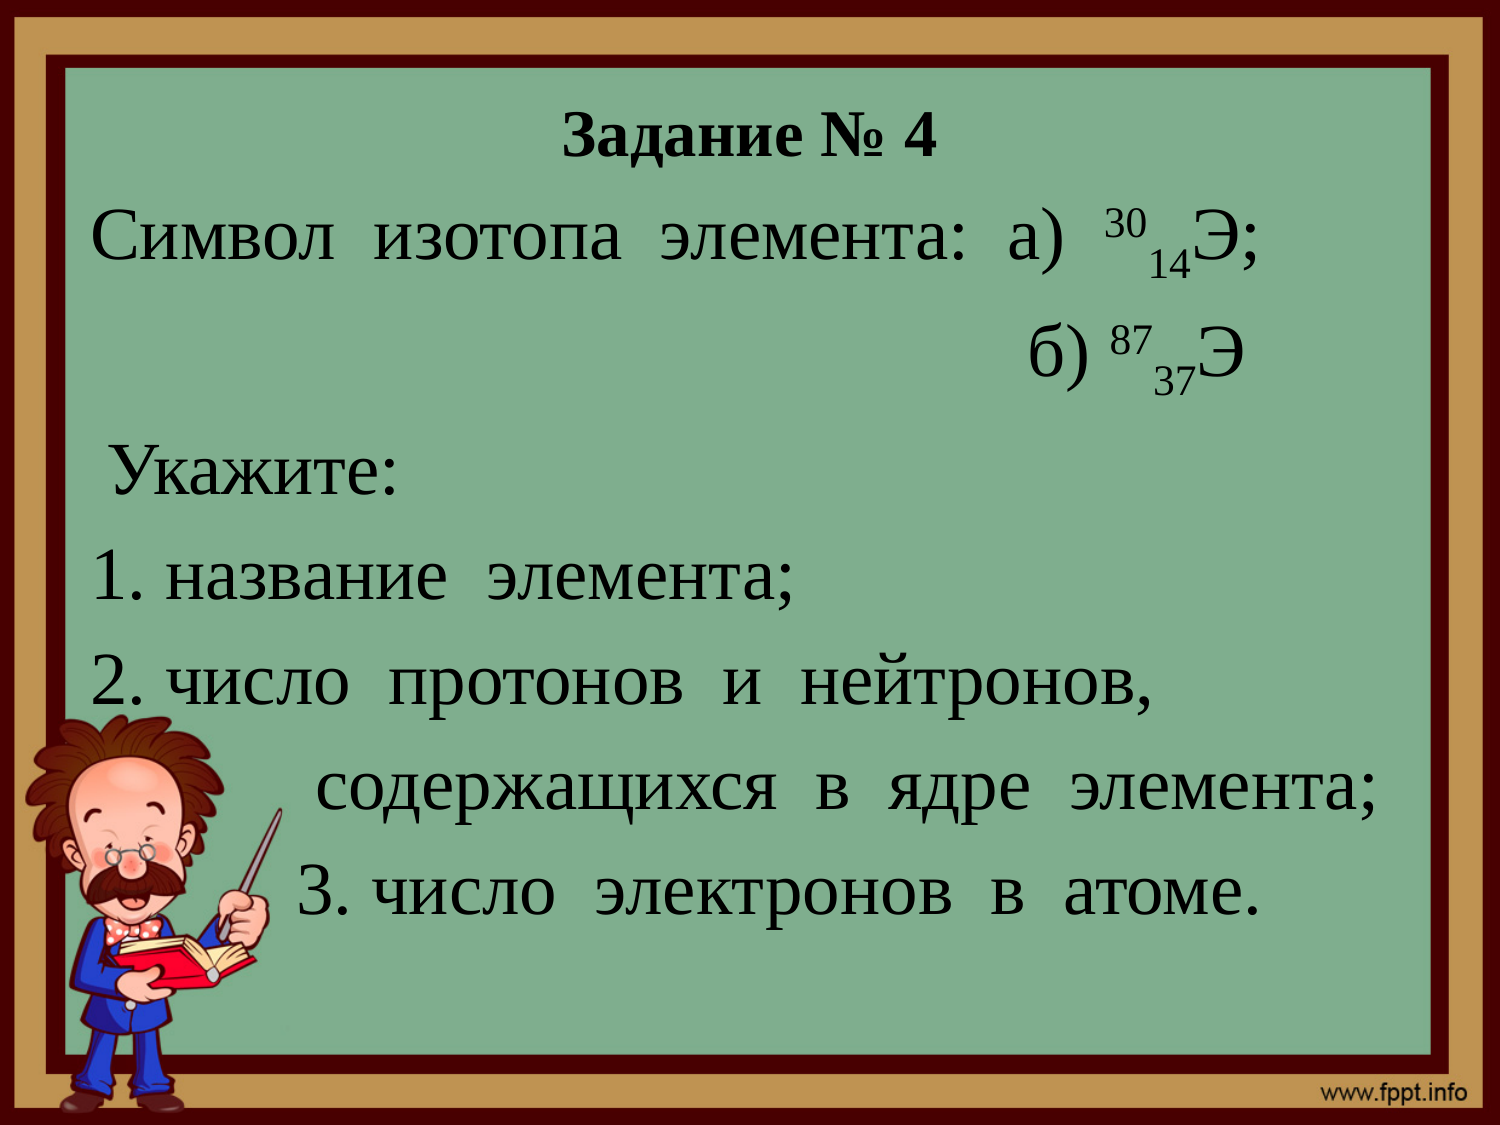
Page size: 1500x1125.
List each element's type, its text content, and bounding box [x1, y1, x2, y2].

list Задание № 4 Символ изотопа элемента: а) 3014Э; б) 8737Э Укажите: 1. название элемента; 2. число протонов и нейтронов, содержащихся в ядре элемента; 3. число электронов в атоме. [74, 81, 1426, 1006]
picture [0, 0, 1500, 1125]
